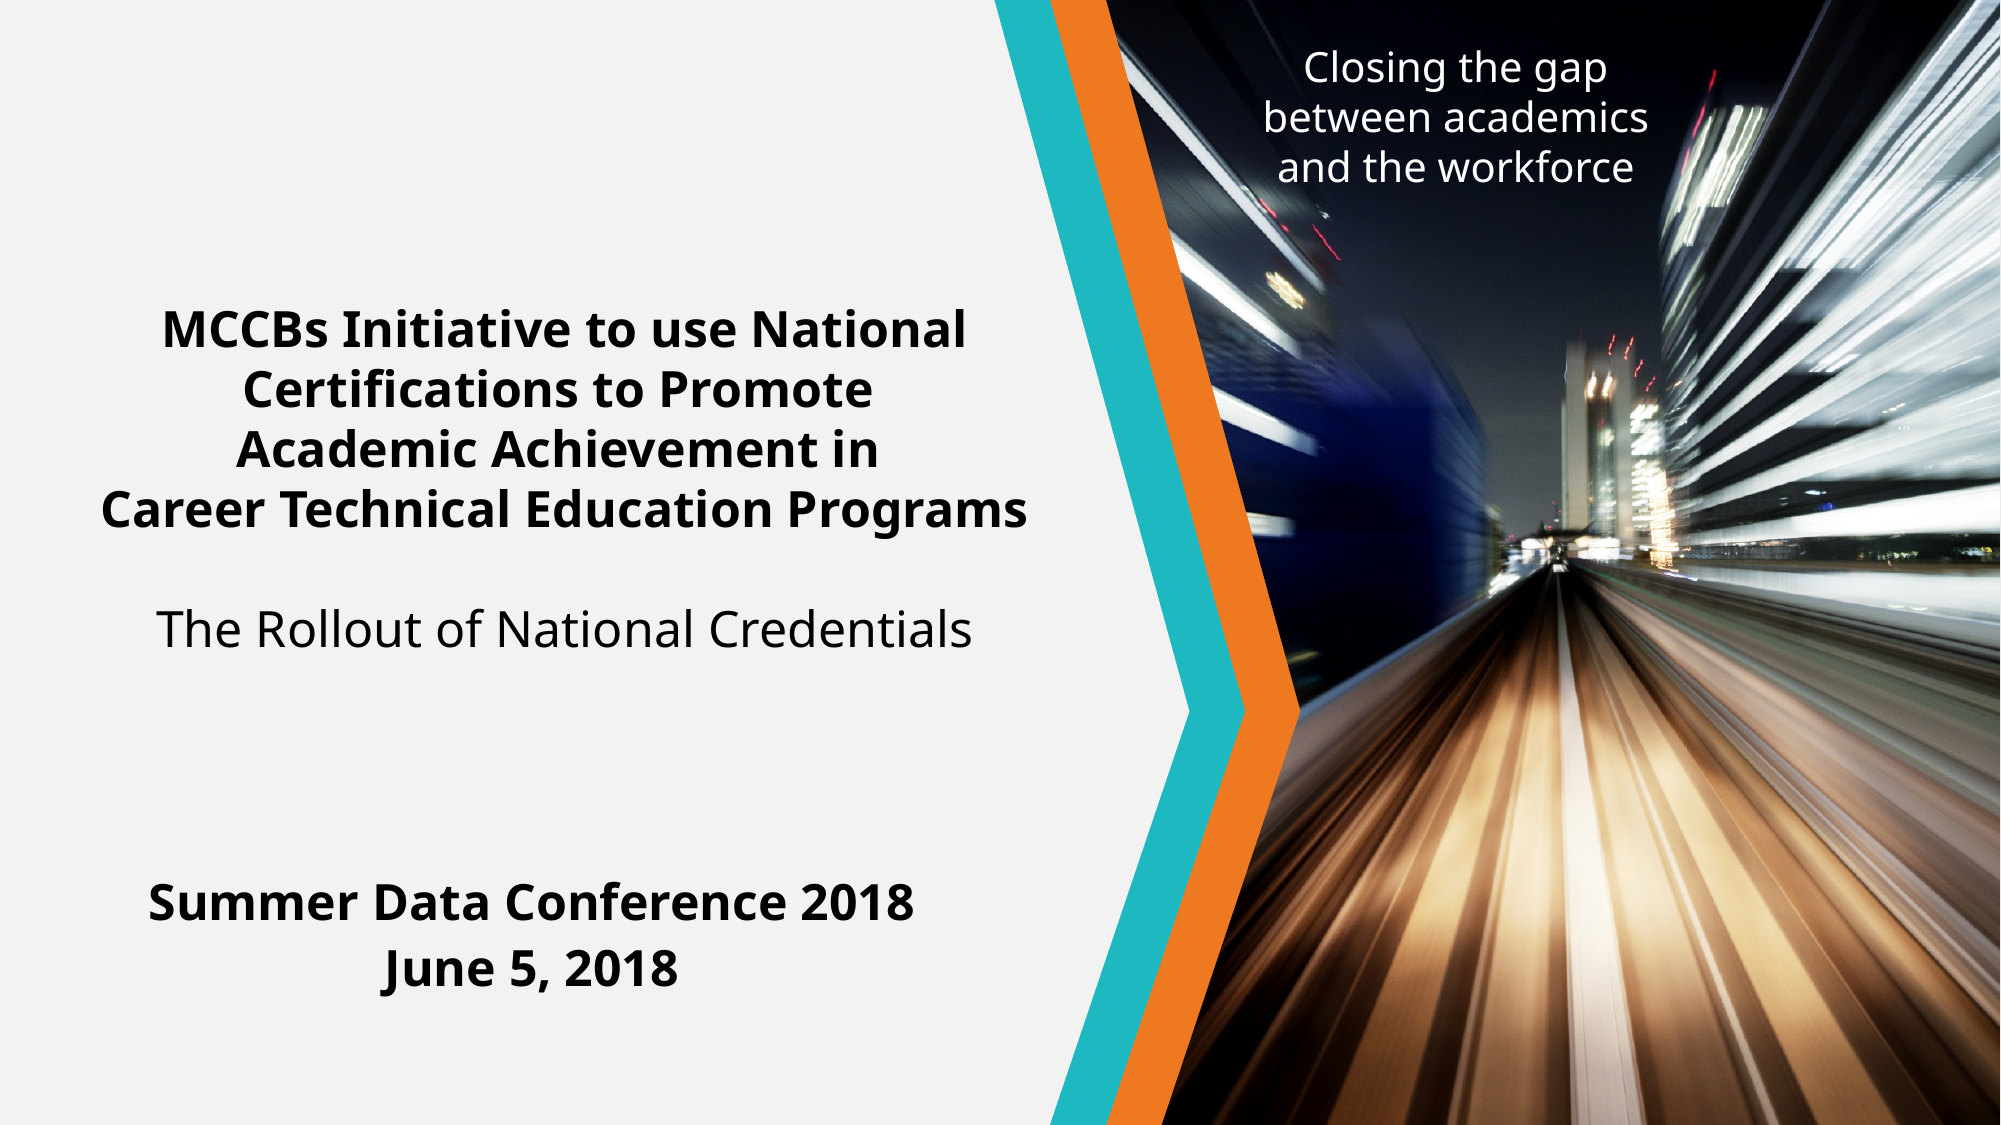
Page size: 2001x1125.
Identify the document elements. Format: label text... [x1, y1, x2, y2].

picture [1106, 0, 2000, 1125]
text_box MCCBs Initiative to use National Certifications to Promote Academic Achievement in Career Technical Education Programs The Rollout of National Credentials [58, 289, 1072, 715]
subtitle Summer Data Conference 2018 June 5, 2018 [111, 786, 952, 1081]
